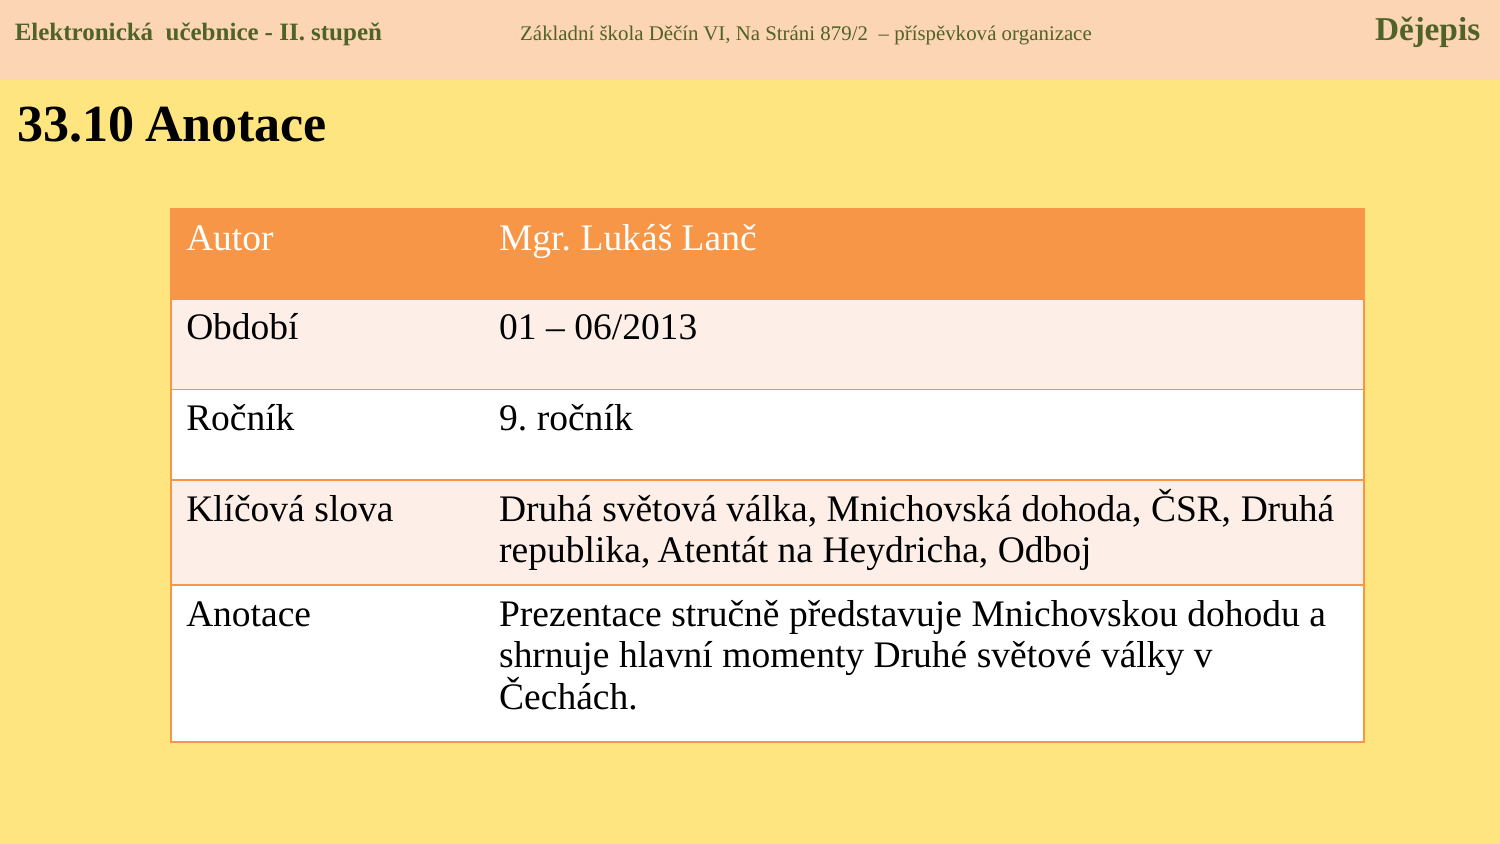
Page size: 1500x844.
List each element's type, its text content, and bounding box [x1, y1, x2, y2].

text_box 33.10 Anotace [3, 81, 632, 180]
table_cell Klíčová slova [172, 481, 484, 584]
text_box Elektronická učebnice - II. stupeň Základní škola Děčín VI, Na Stráni 879/2 – příspěvková organizace Dějepis [0, 0, 1500, 80]
table_cell 9. ročník [484, 390, 1363, 479]
table_header Mgr. Lukáš Lanč [484, 210, 1363, 298]
table_cell Anotace [172, 586, 484, 741]
table_cell Ročník [172, 390, 484, 479]
table_header Autor [172, 210, 484, 298]
table_cell Druhá světová válka, Mnichovská dohoda, ČSR, Druhá republika, Atentát na Heydricha, Odboj [484, 481, 1363, 584]
table_cell 01 – 06/2013 [484, 300, 1363, 389]
table_cell Období [172, 300, 484, 389]
table_cell Prezentace stručně představuje Mnichovskou dohodu a shrnuje hlavní momenty Druhé světové války v Čechách. [484, 586, 1363, 741]
